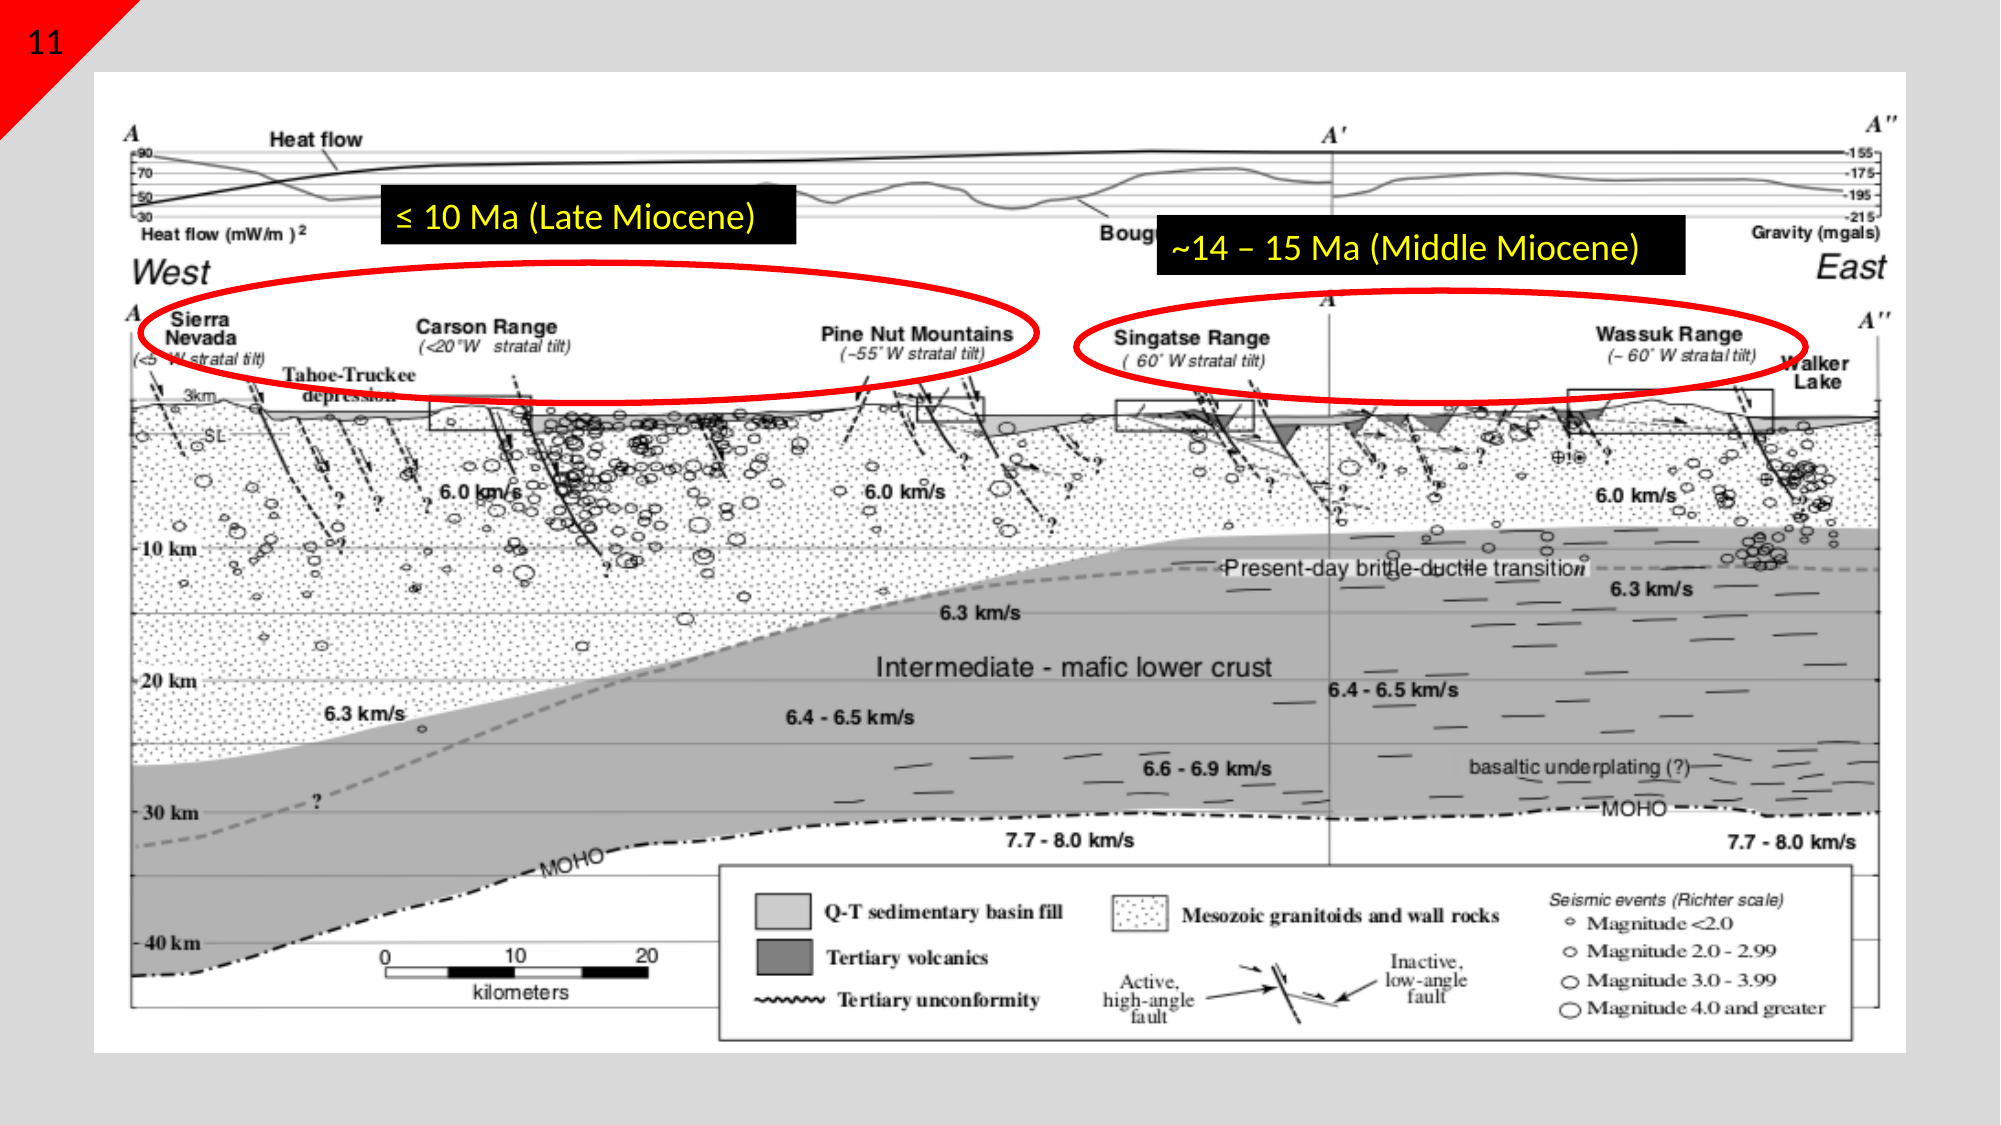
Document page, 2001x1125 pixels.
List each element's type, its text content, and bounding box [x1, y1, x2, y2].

text_box 11 [11, 9, 141, 70]
picture [94, 72, 1906, 1053]
text_box [0, 0, 142, 142]
